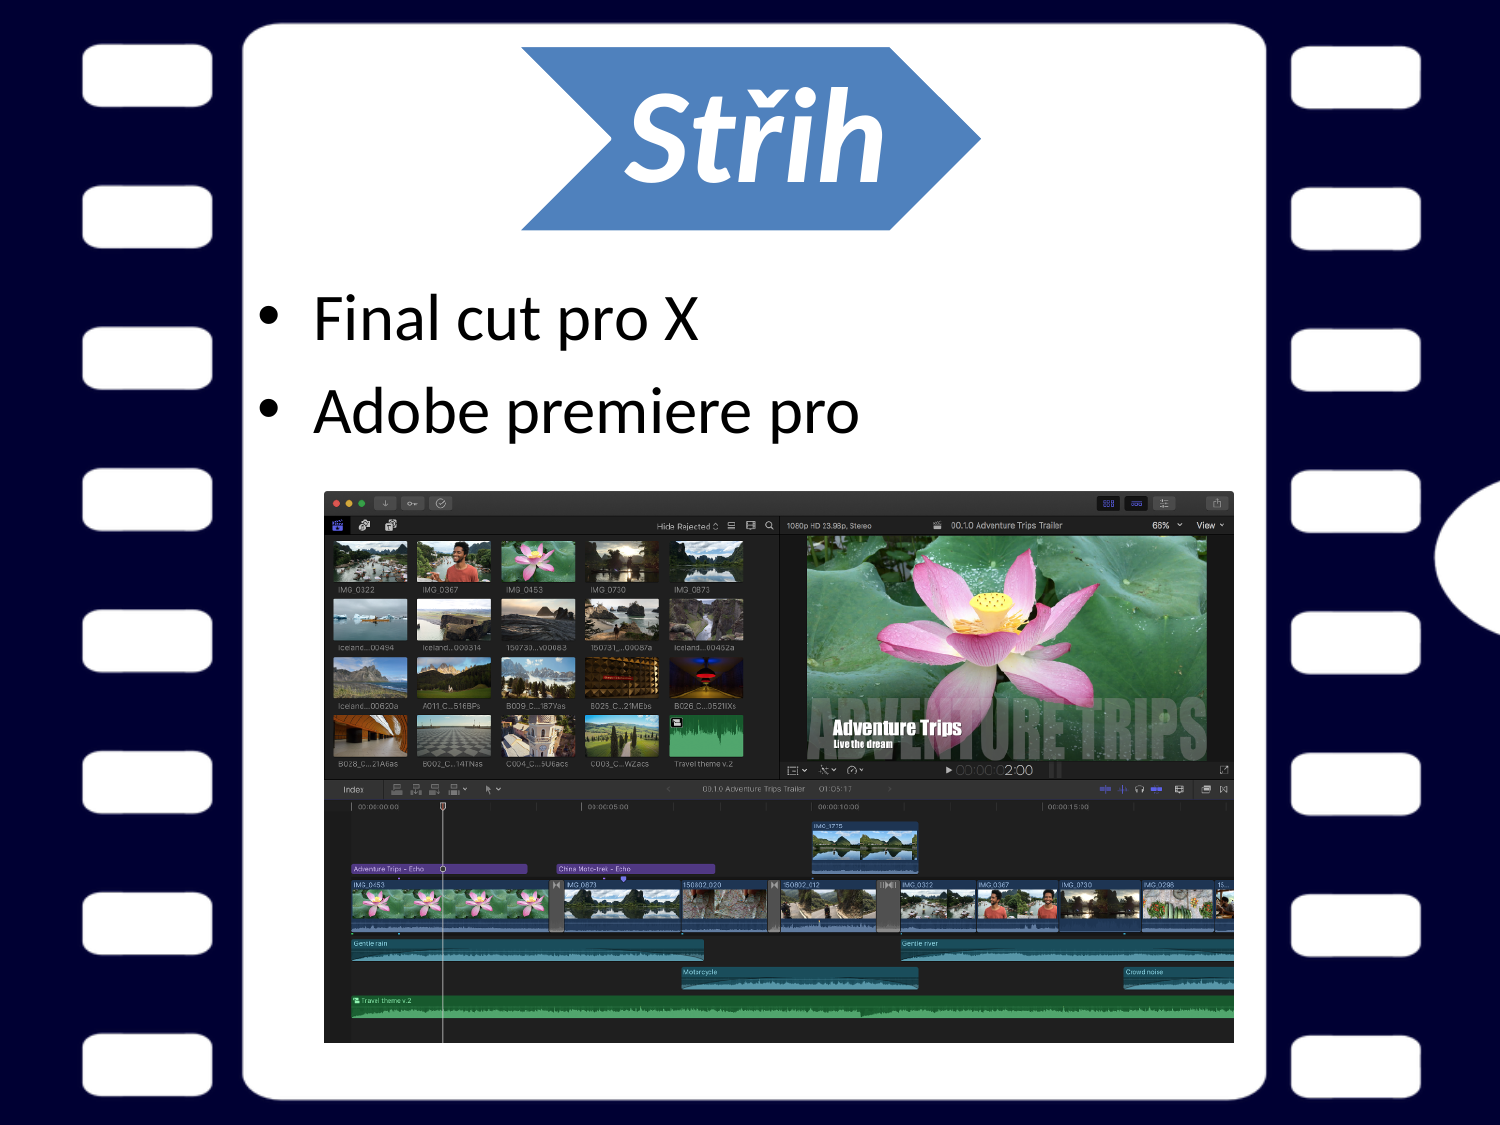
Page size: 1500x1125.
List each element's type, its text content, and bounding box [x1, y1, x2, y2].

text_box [74, 44, 1426, 233]
list Final cut pro X Adobe premiere pro [242, 266, 1425, 1005]
picture [0, 0, 1500, 1125]
